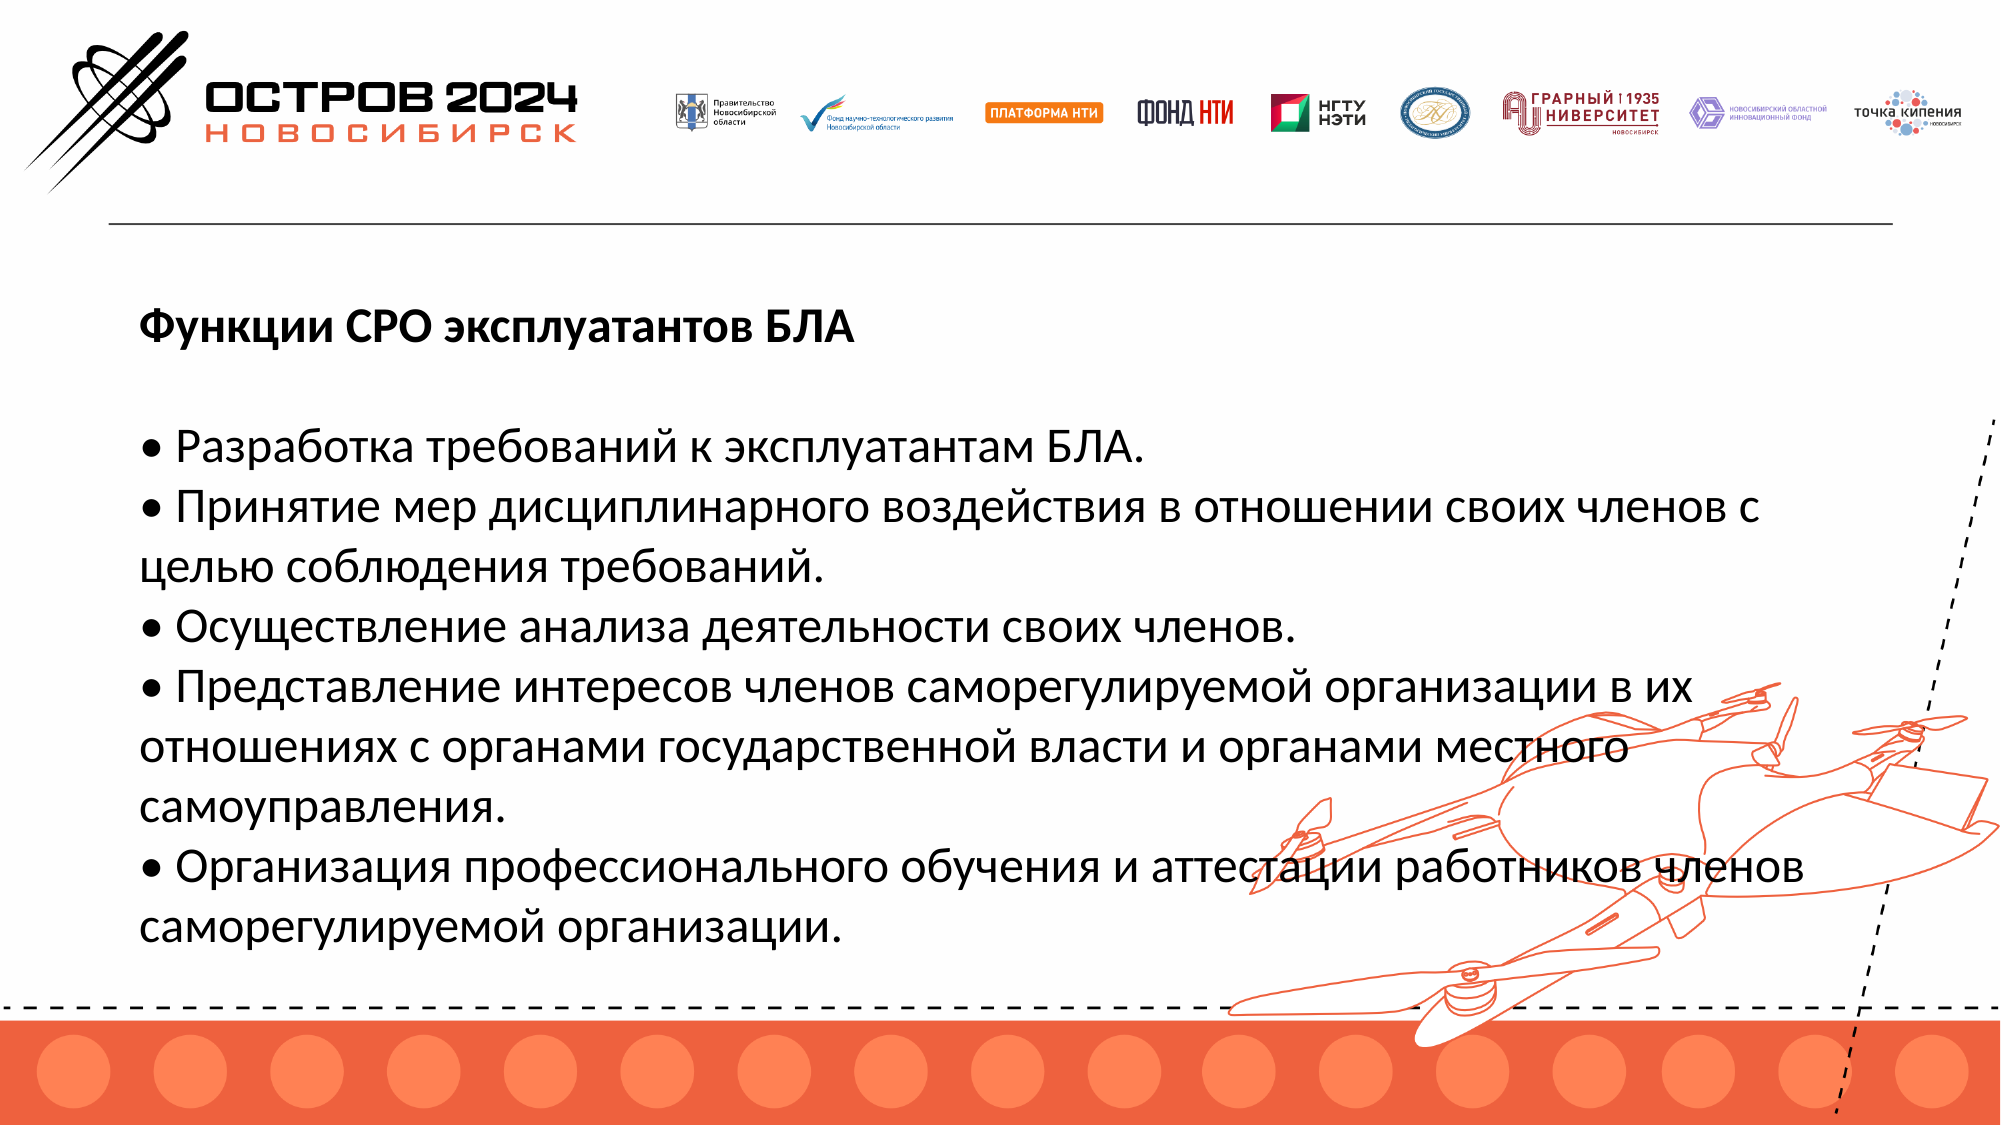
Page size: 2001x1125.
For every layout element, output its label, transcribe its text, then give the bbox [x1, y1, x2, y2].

picture [0, 0, 2001, 1125]
text_box Функции СРО эксплуатантов БЛА • Разработка требований к эксплуатантам БЛА. • Принятие мер дисциплинарного воздействия в отношении своих членов с целью соблюдения требований. • Осуществление анализа деятельности своих членов. • Представление интересов членов саморегулируемой организации в их отношениях с органами государственной власти и органами местного самоуправления. • Организация профессионального обучения и аттестации работников членов саморегулируемой организации. [124, 285, 1868, 961]
